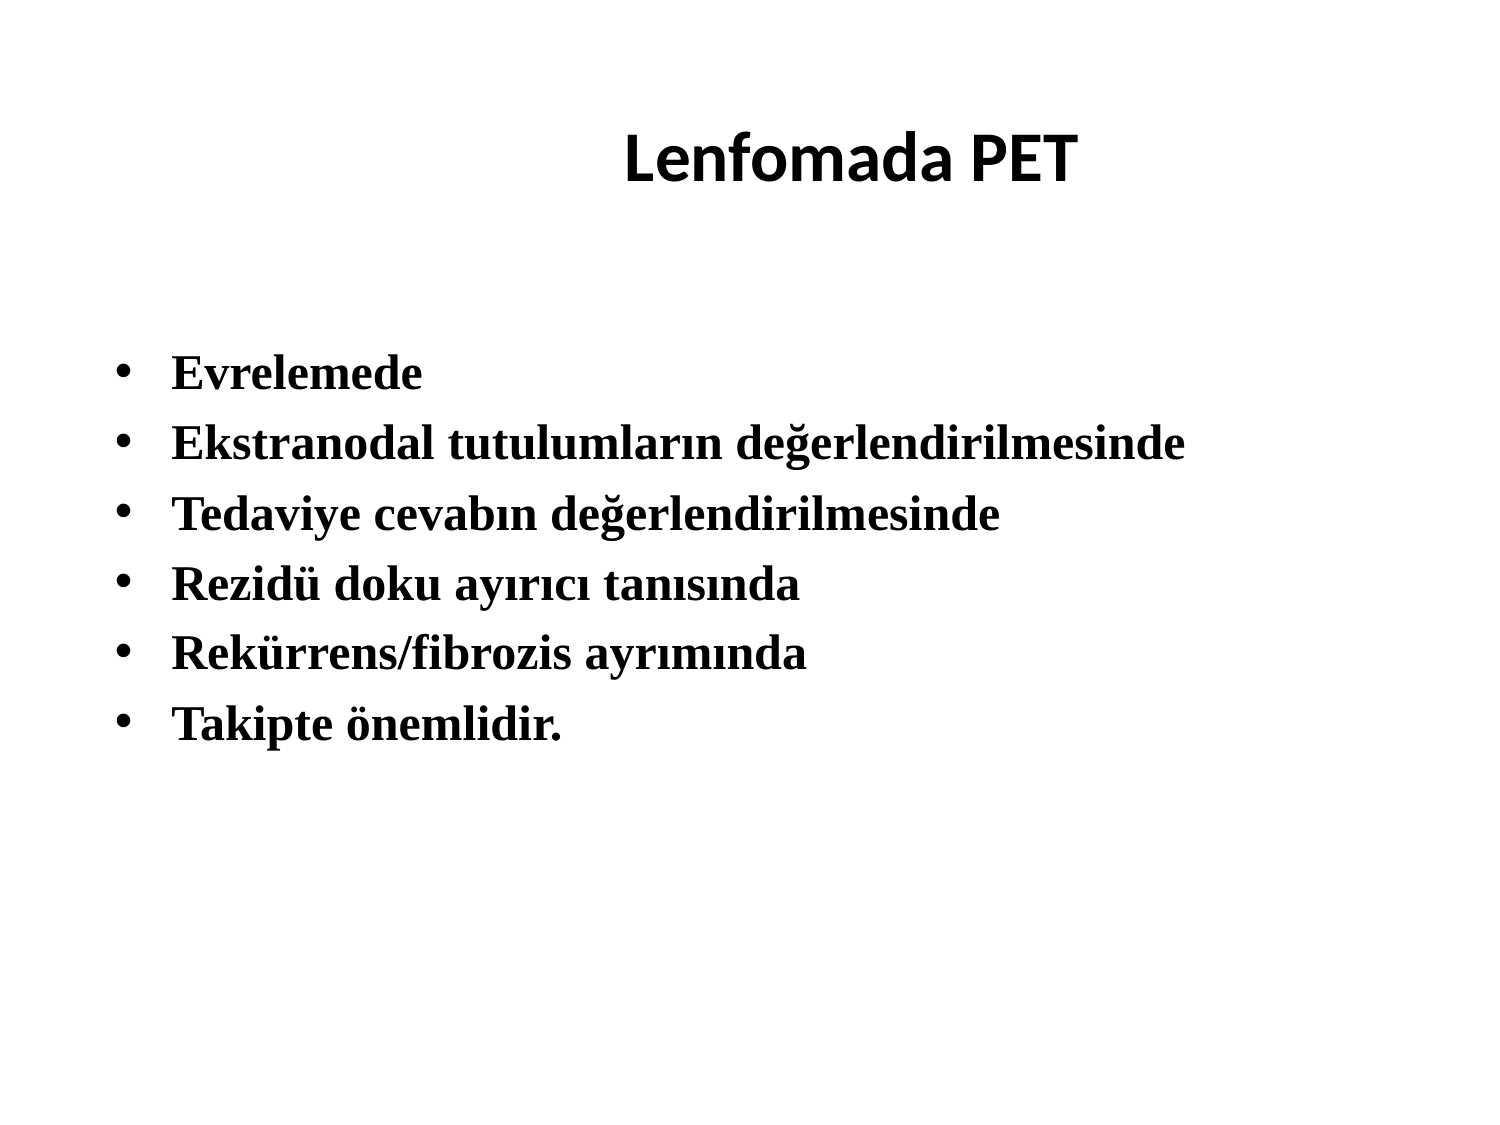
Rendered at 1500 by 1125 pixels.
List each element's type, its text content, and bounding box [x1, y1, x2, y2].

title Lenfomada PET [277, 101, 1427, 290]
list Evrelemede Ekstranodal tutulumların değerlendirilmesinde Tedaviye cevabın değerlendirilmesinde Rezidü doku ayırıcı tanısında Rekürrens/fibrozis ayrımında Takipte önemlidir. [100, 262, 1306, 1006]
